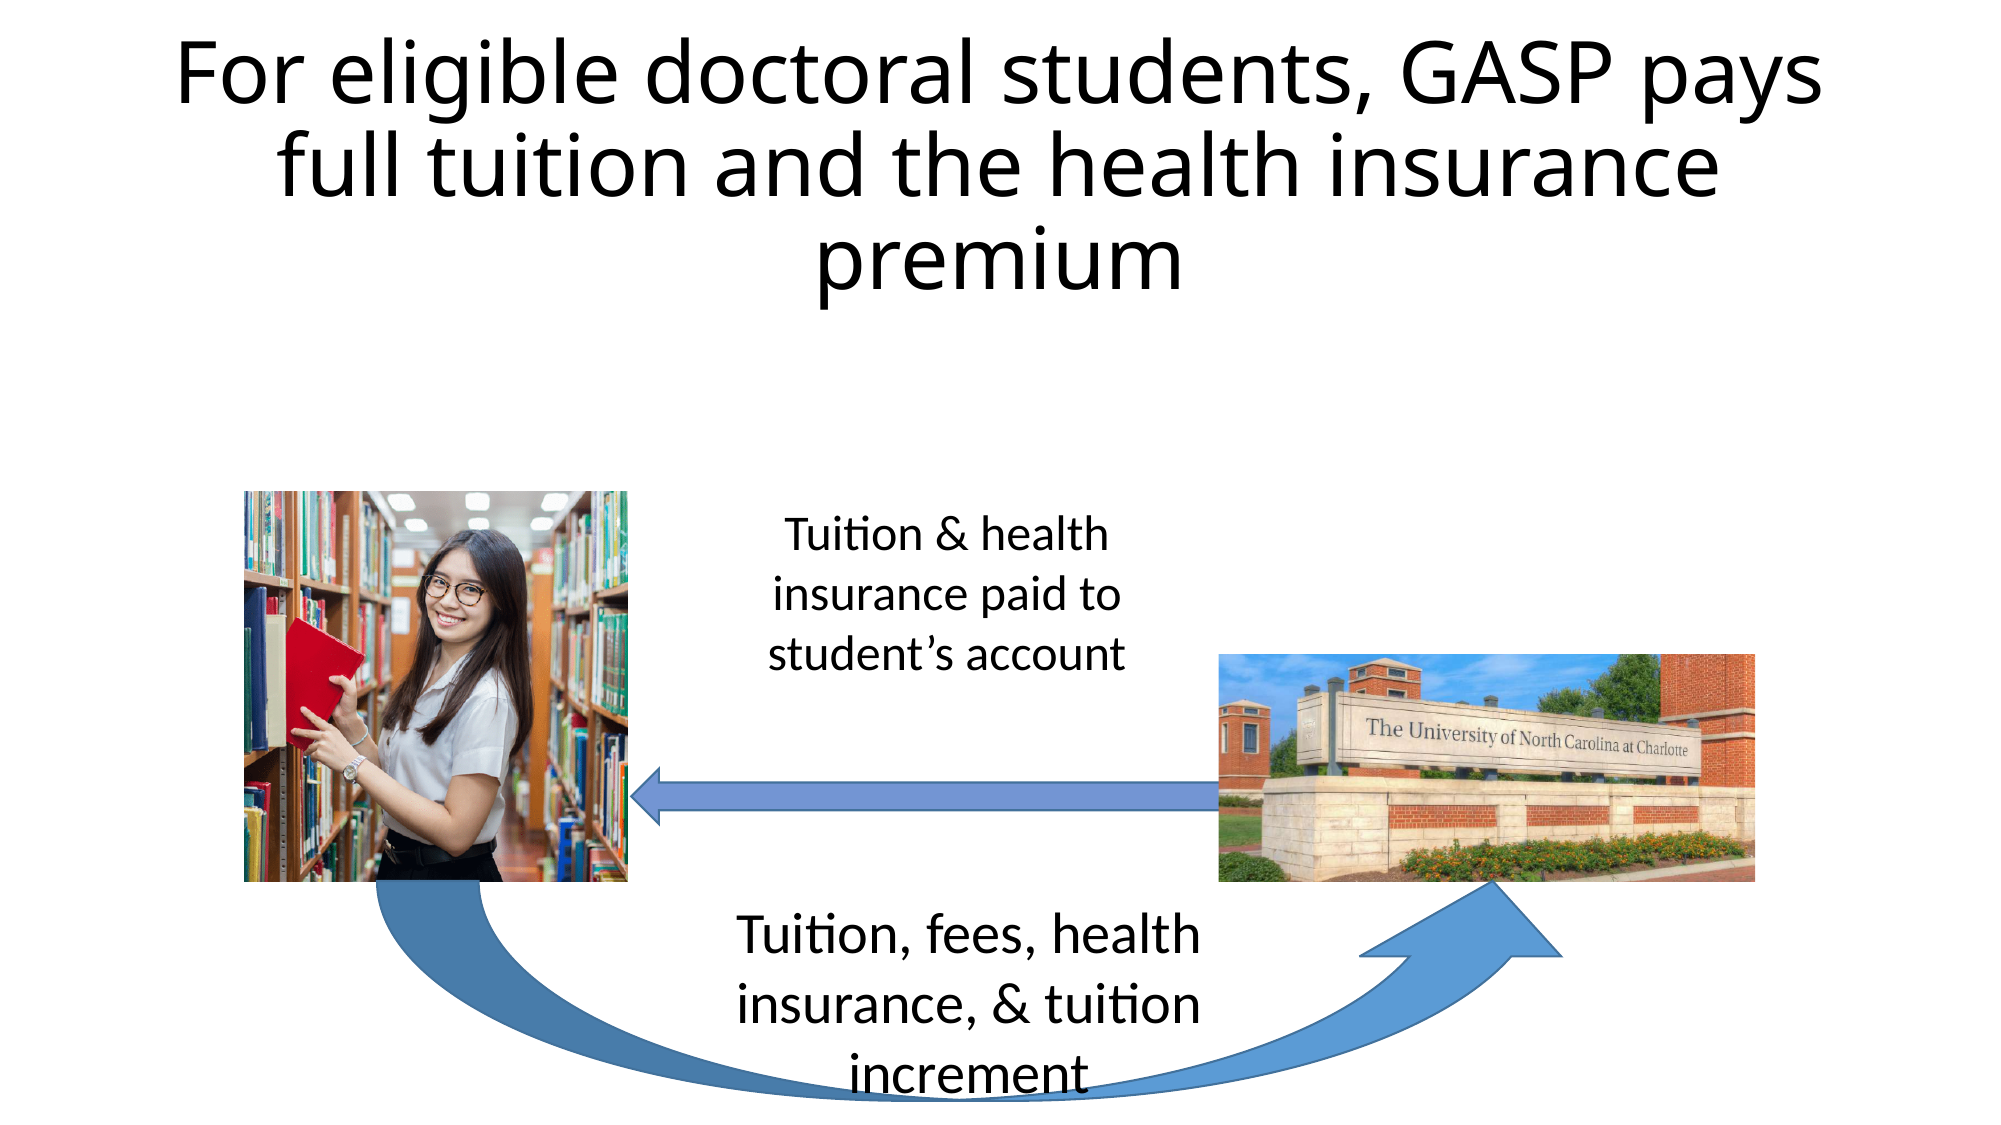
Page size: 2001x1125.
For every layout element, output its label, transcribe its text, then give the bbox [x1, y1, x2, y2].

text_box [244, 491, 1756, 1103]
title For eligible doctoral students, GASP pays full tuition and the health insurance premium [136, 59, 1863, 278]
